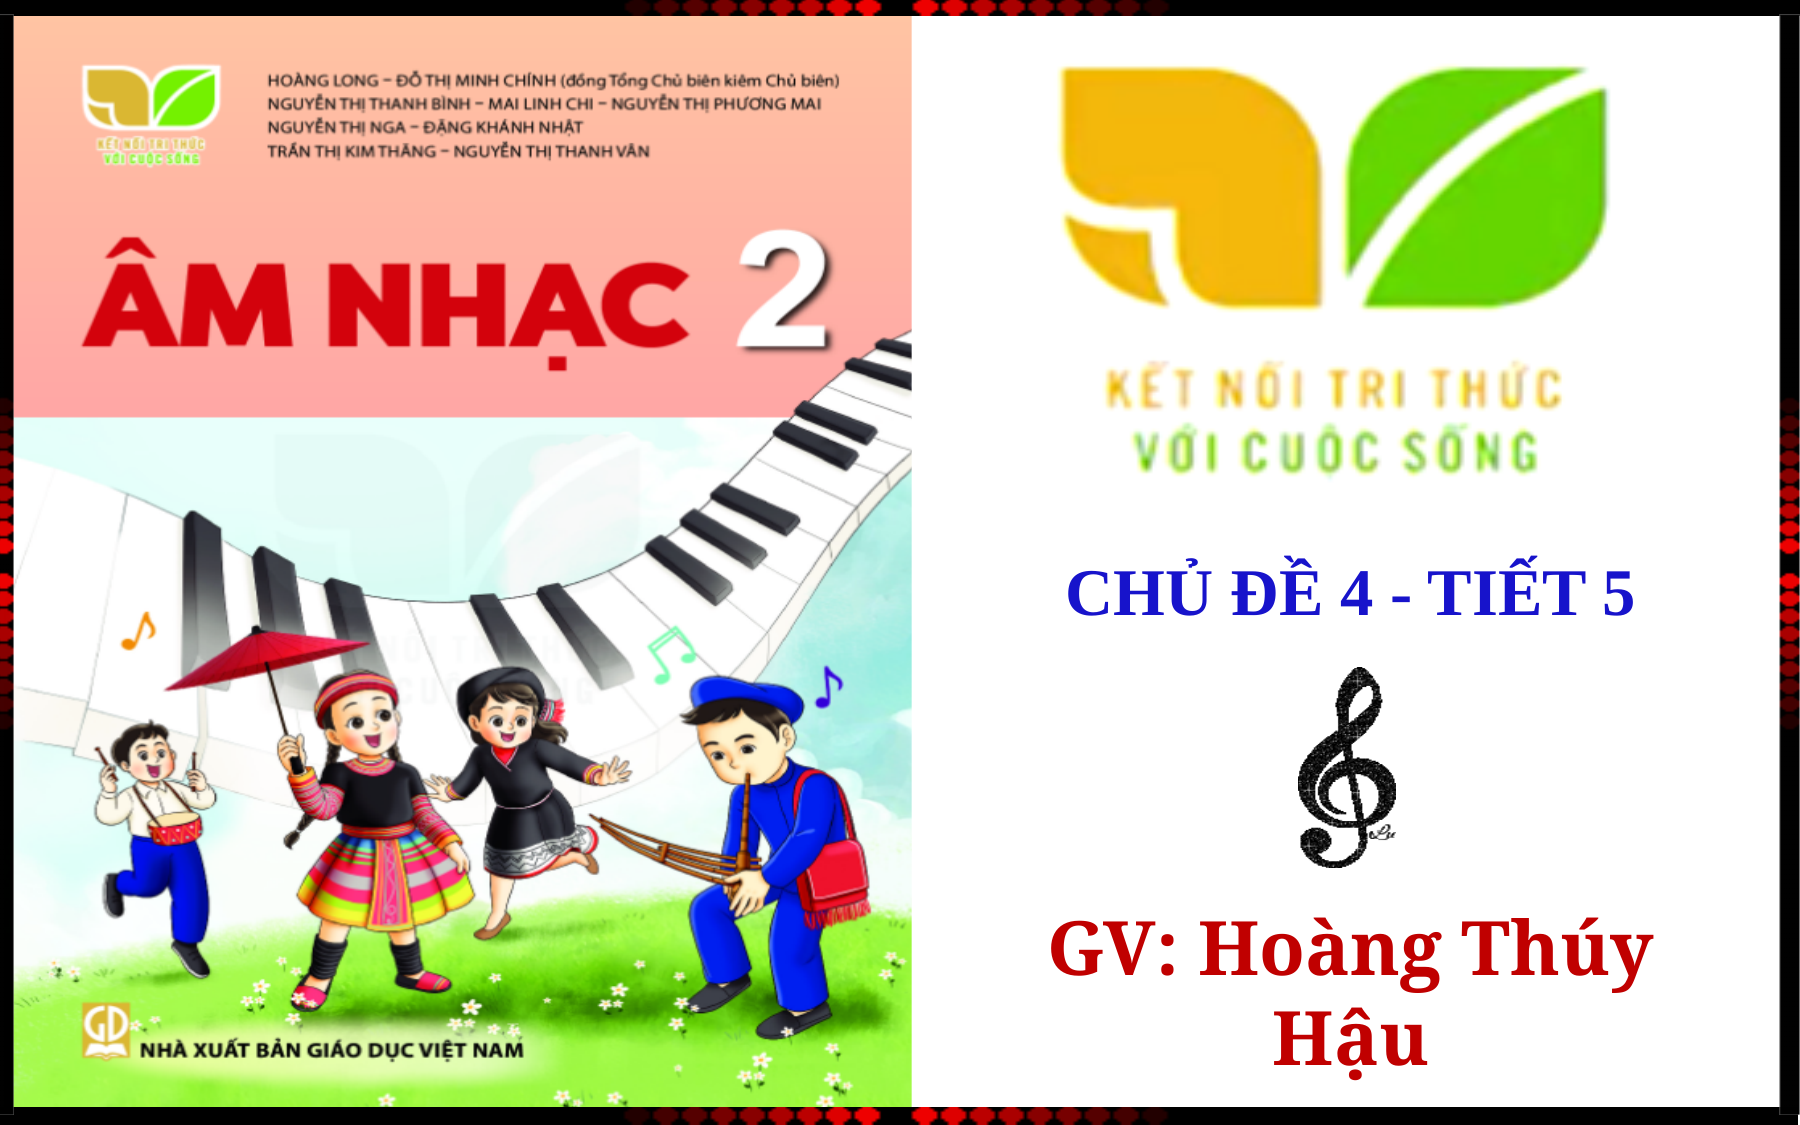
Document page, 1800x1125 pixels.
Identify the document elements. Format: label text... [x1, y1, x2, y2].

text_box CHỦ ĐỀ 4 - TIẾT 5 [1028, 538, 1674, 638]
text_box GV: Hoàng Thúy Hậu [958, 890, 1744, 1090]
picture [0, 0, 1800, 1125]
